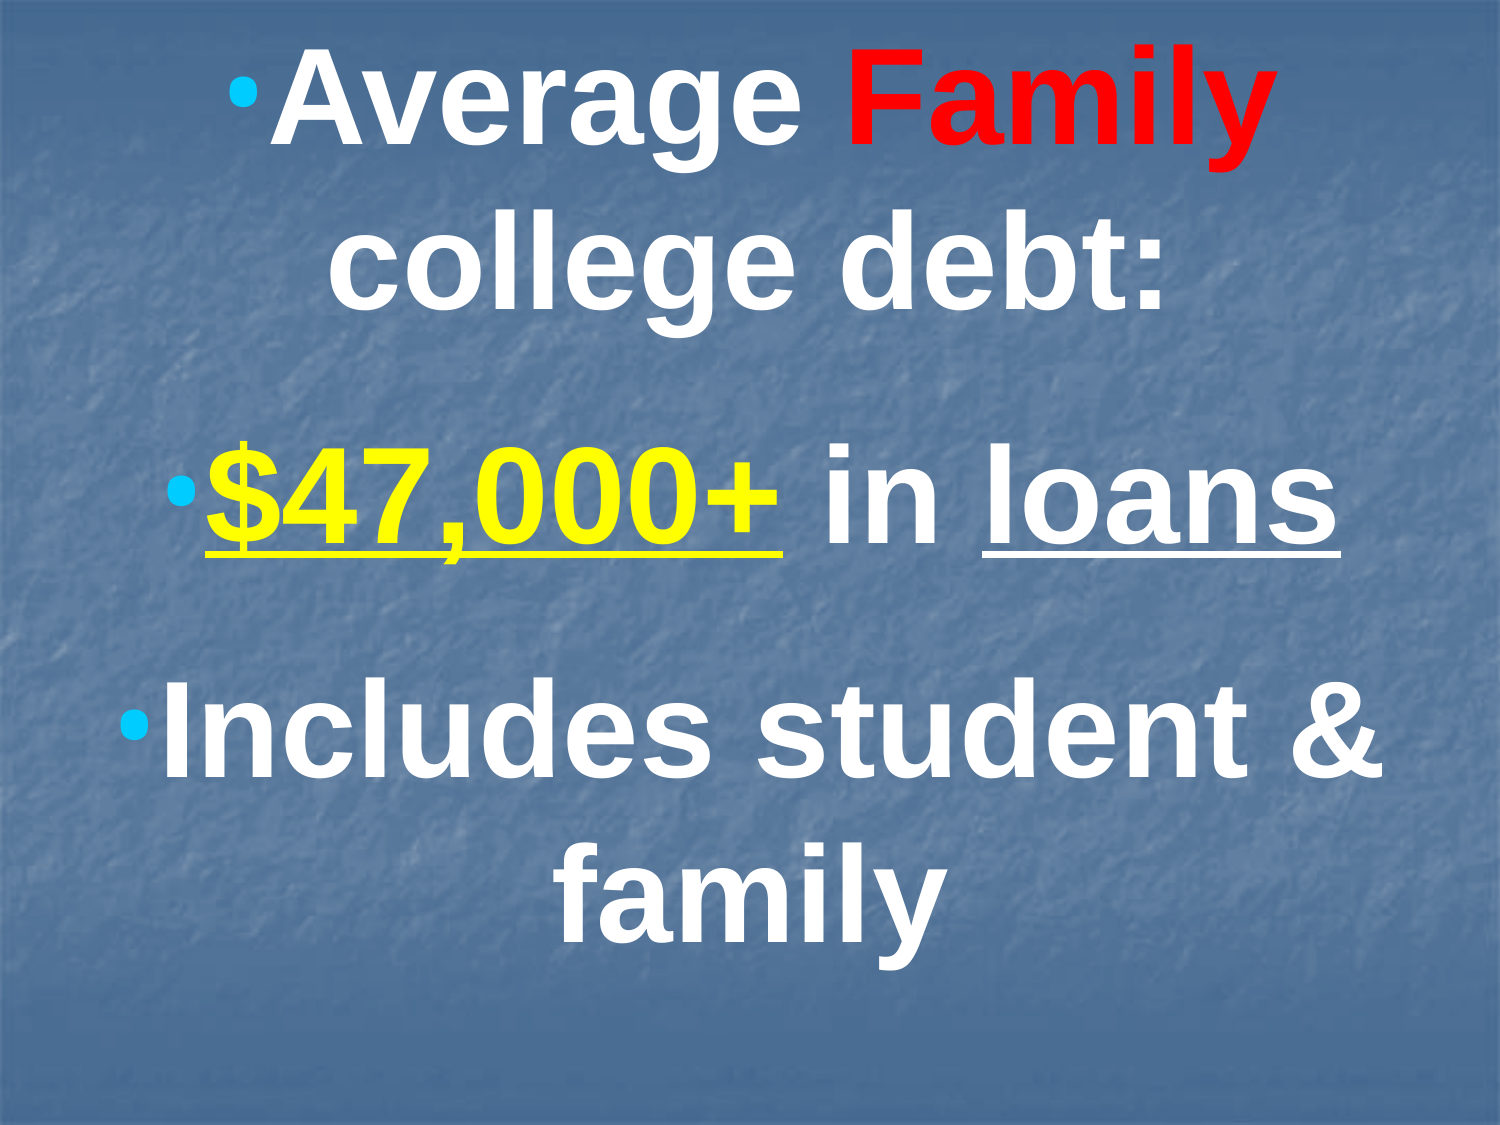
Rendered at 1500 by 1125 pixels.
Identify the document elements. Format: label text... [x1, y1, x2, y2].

text_box Average Family college debt: $47,000+ in loans Includes student & family [0, 0, 1500, 1125]
